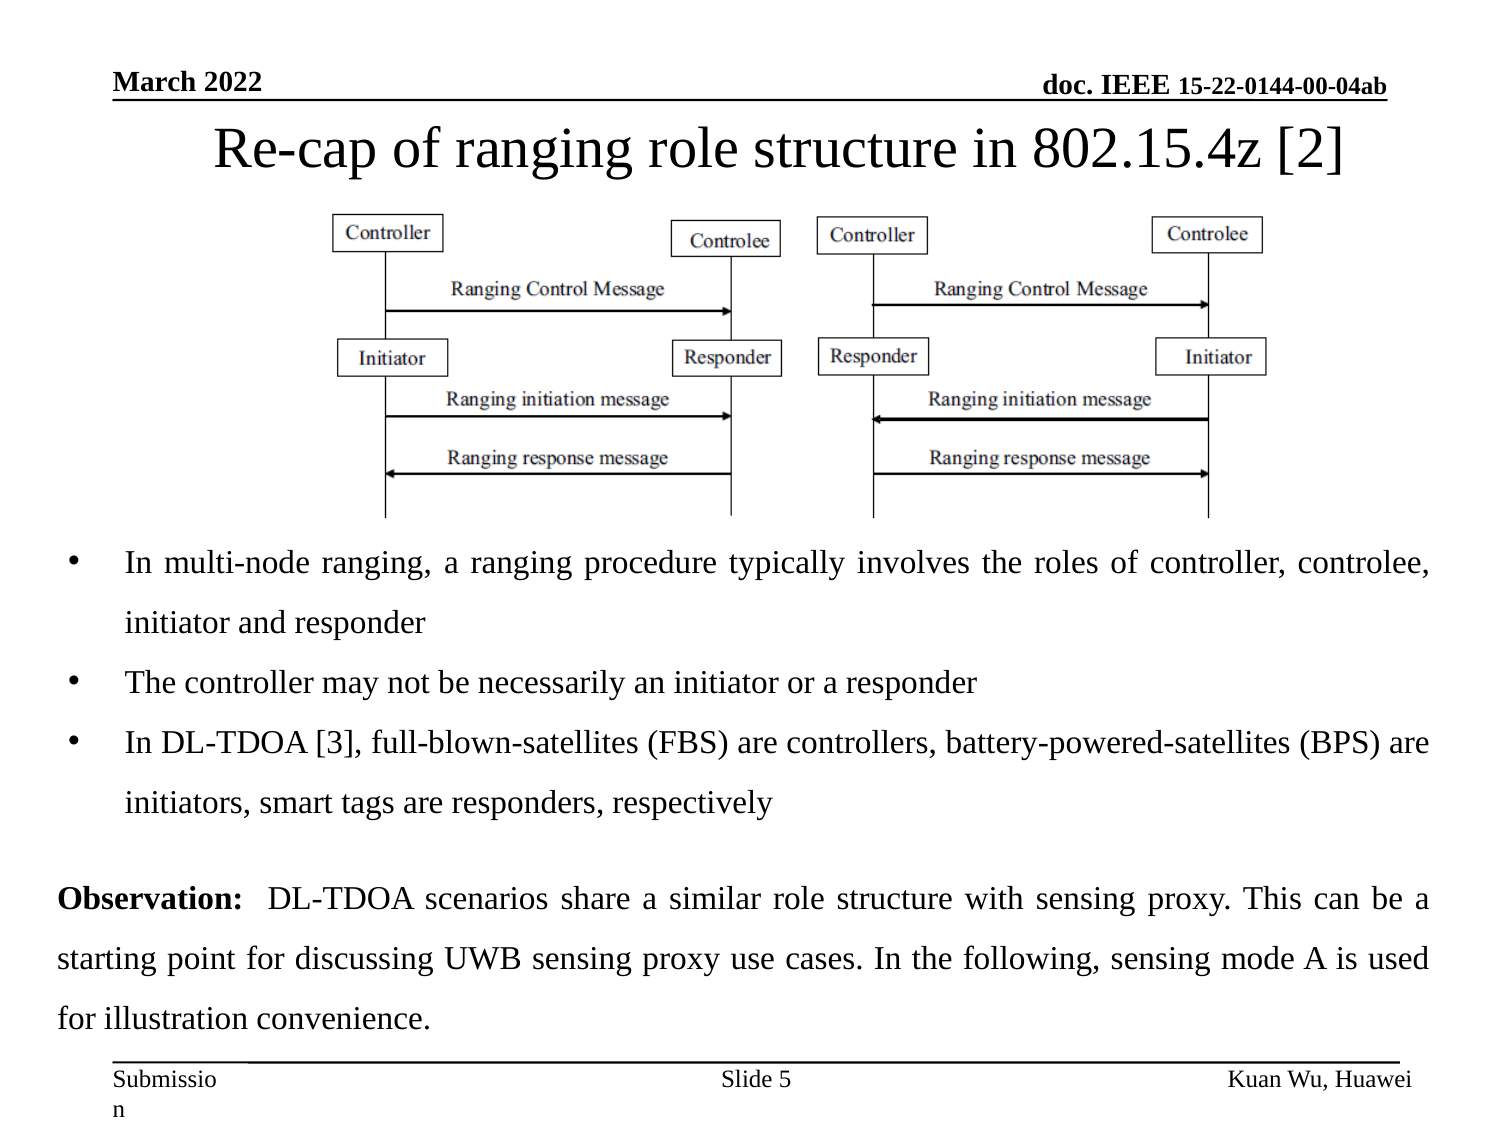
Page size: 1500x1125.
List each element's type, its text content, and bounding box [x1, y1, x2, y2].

picture [324, 201, 1275, 529]
slide_number Slide 5 [712, 1062, 800, 1093]
text_box In multi-node ranging, a ranging procedure typically involves the roles of controller, controlee, initiator and responder The controller may not be necessarily an initiator or a responder In DL-TDOA [3], full-blown-satellites (FBS) are controllers, battery-powered-satellites (BPS) are initiators, smart tags are responders, respectively [53, 512, 1447, 840]
text_box Re-cap of ranging role structure in 802.15.4z [2] [112, 113, 1447, 176]
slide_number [112, 62, 375, 98]
text_box Observation: DL-TDOA scenarios share a similar role structure with sensing proxy. This can be a starting point for discussing UWB sensing proxy use cases. In the following, sensing mode A is used for illustration convenience. [42, 849, 1447, 1044]
footer Kuan Wu, Huawei [900, 1062, 1413, 1093]
